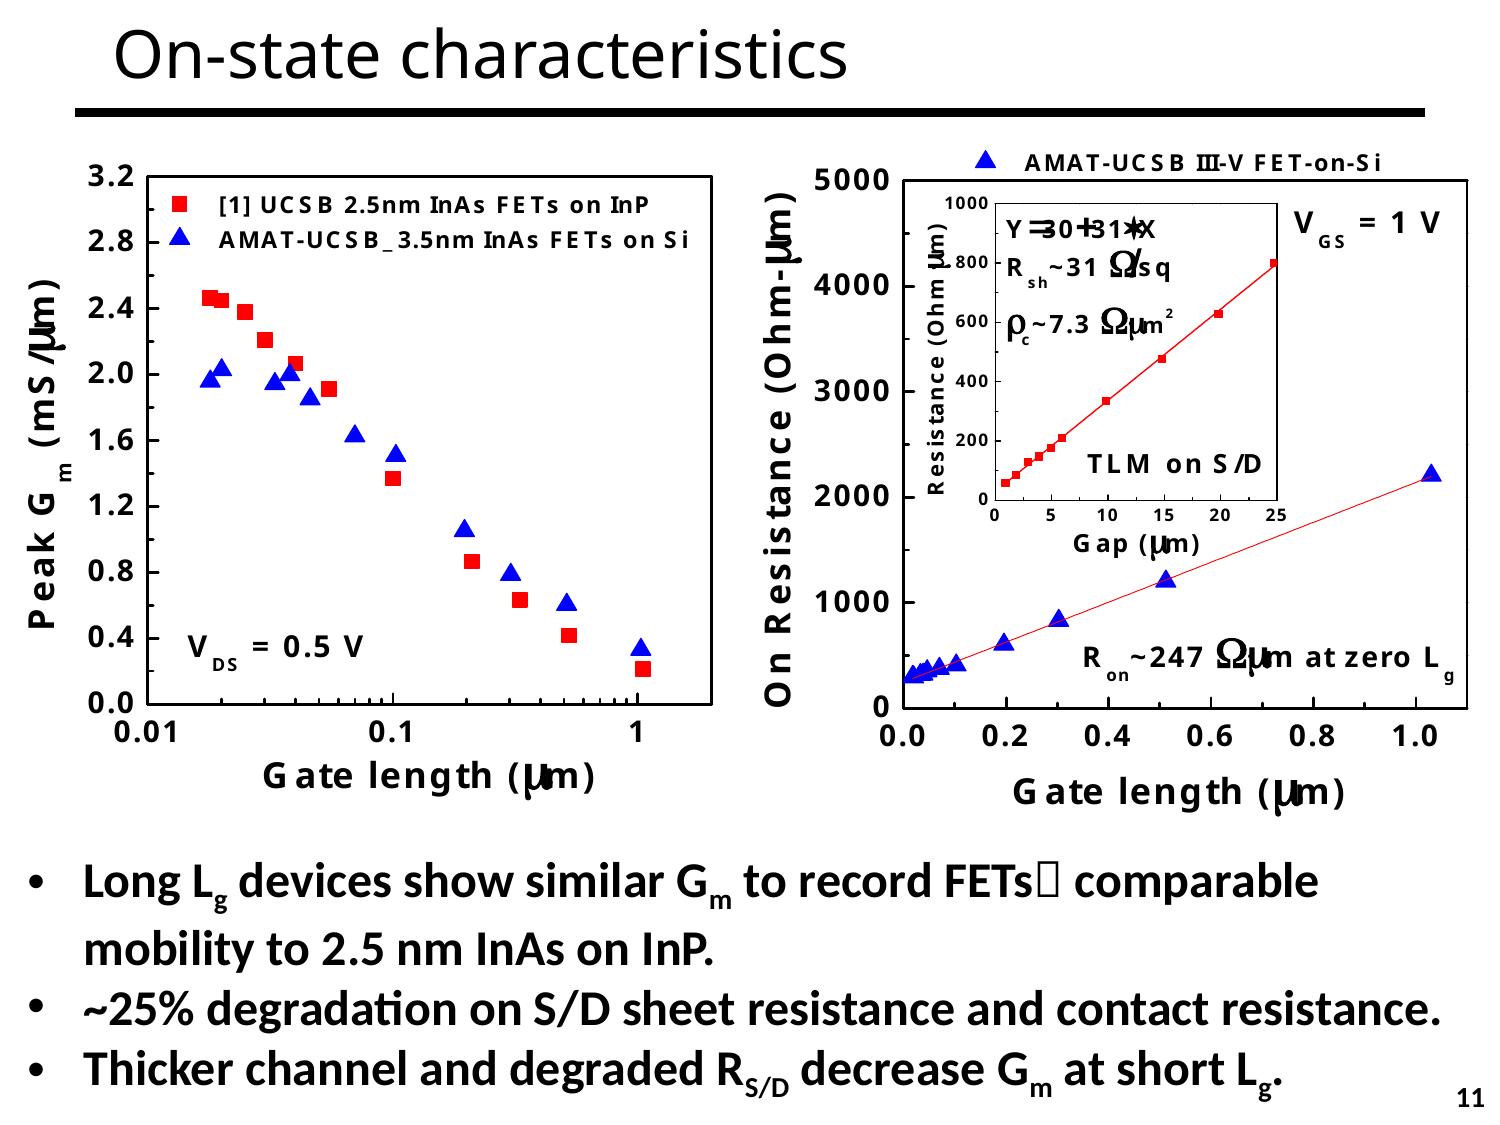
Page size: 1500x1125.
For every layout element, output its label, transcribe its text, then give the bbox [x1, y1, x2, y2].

picture [0, 90, 1500, 828]
text_box Long Lg devices show similar Gm to record FETs comparable mobility to 2.5 nm InAs on InP. ~25% degradation on S/D sheet resistance and contact resistance. Thicker channel and degraded RS/D decrease Gm at short Lg. [12, 839, 1500, 1125]
title On-state characteristics [112, 0, 1388, 90]
text_box 11 [1400, 1074, 1500, 1116]
